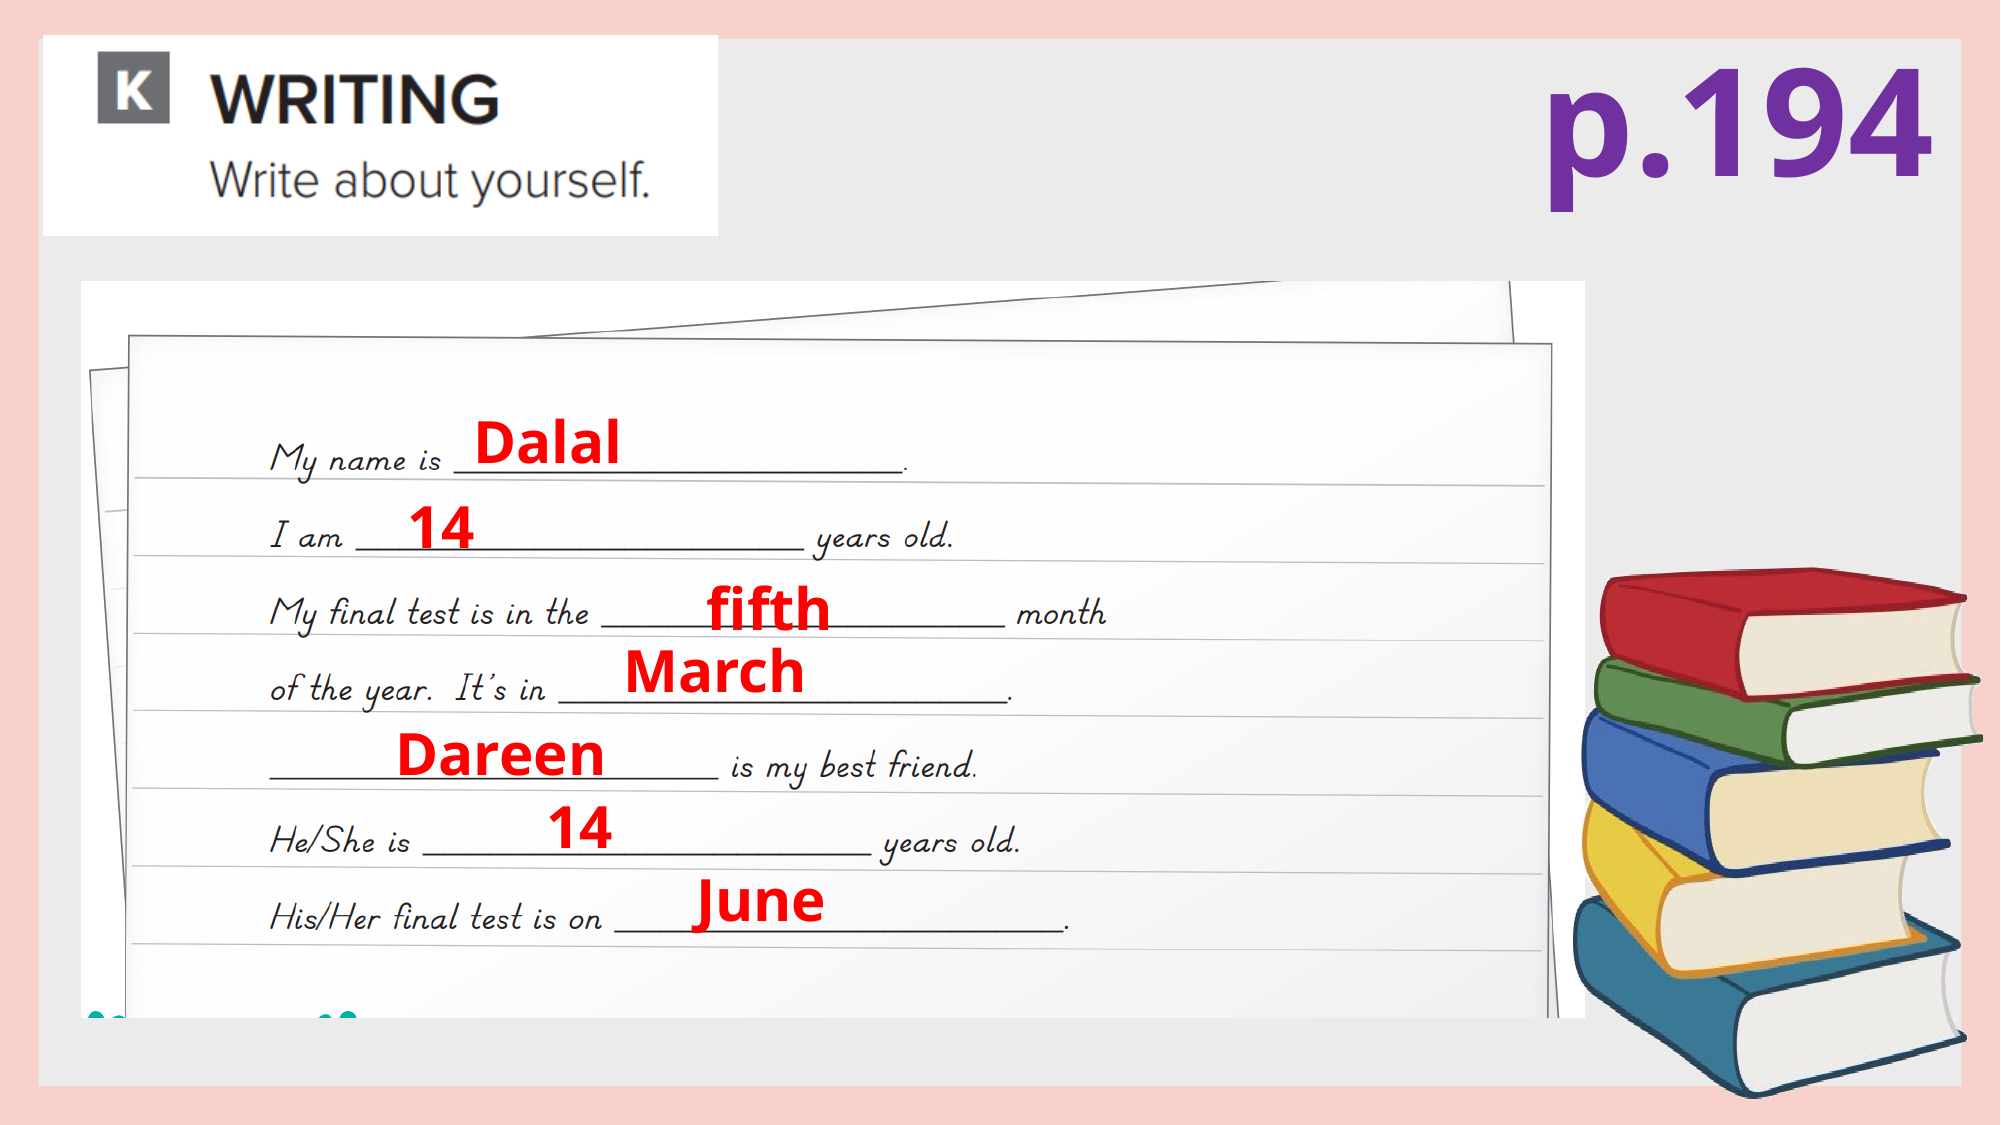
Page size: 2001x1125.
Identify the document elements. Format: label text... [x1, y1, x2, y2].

picture [43, 35, 719, 236]
picture [81, 281, 1984, 1103]
text_box p.194 [1498, 19, 1976, 215]
